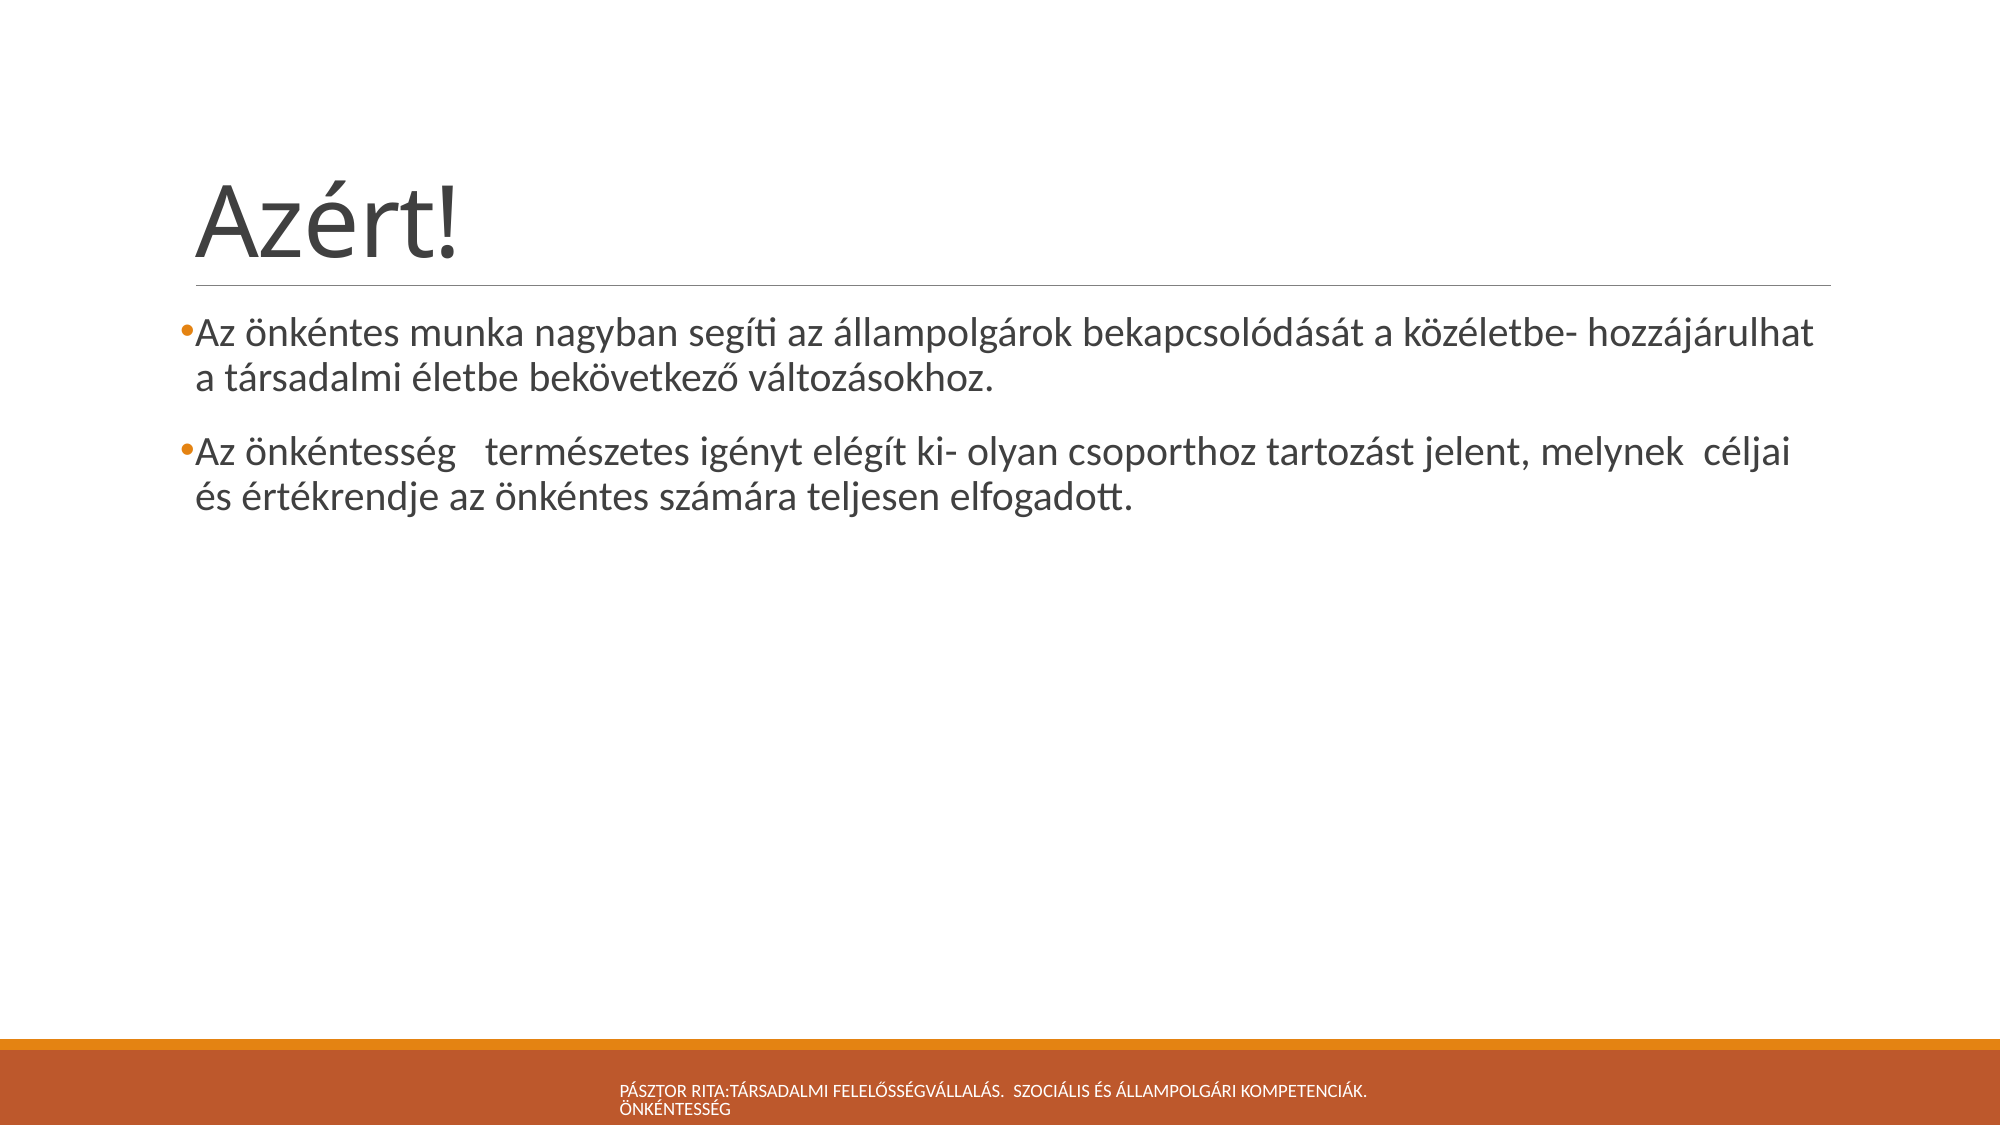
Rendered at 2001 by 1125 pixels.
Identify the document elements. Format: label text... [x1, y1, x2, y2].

list Az önkéntes munka nagyban segíti az állampolgárok bekapcsolódását a közéletbe- hozzájárulhat a társadalmi életbe bekövetkező változásokhoz. Az önkéntesség természetes igényt elégít ki- olyan csoporthoz tartozást jelent, melynek céljai és értékrendje az önkéntes számára teljesen elfogadott. [180, 302, 1830, 963]
footer Pásztor Rita:Társadalmi felelősségvállalás. Szociális és állampolgári kompetenciák. Önkéntesség [604, 1059, 1396, 1120]
title Azért! [180, 47, 1830, 285]
